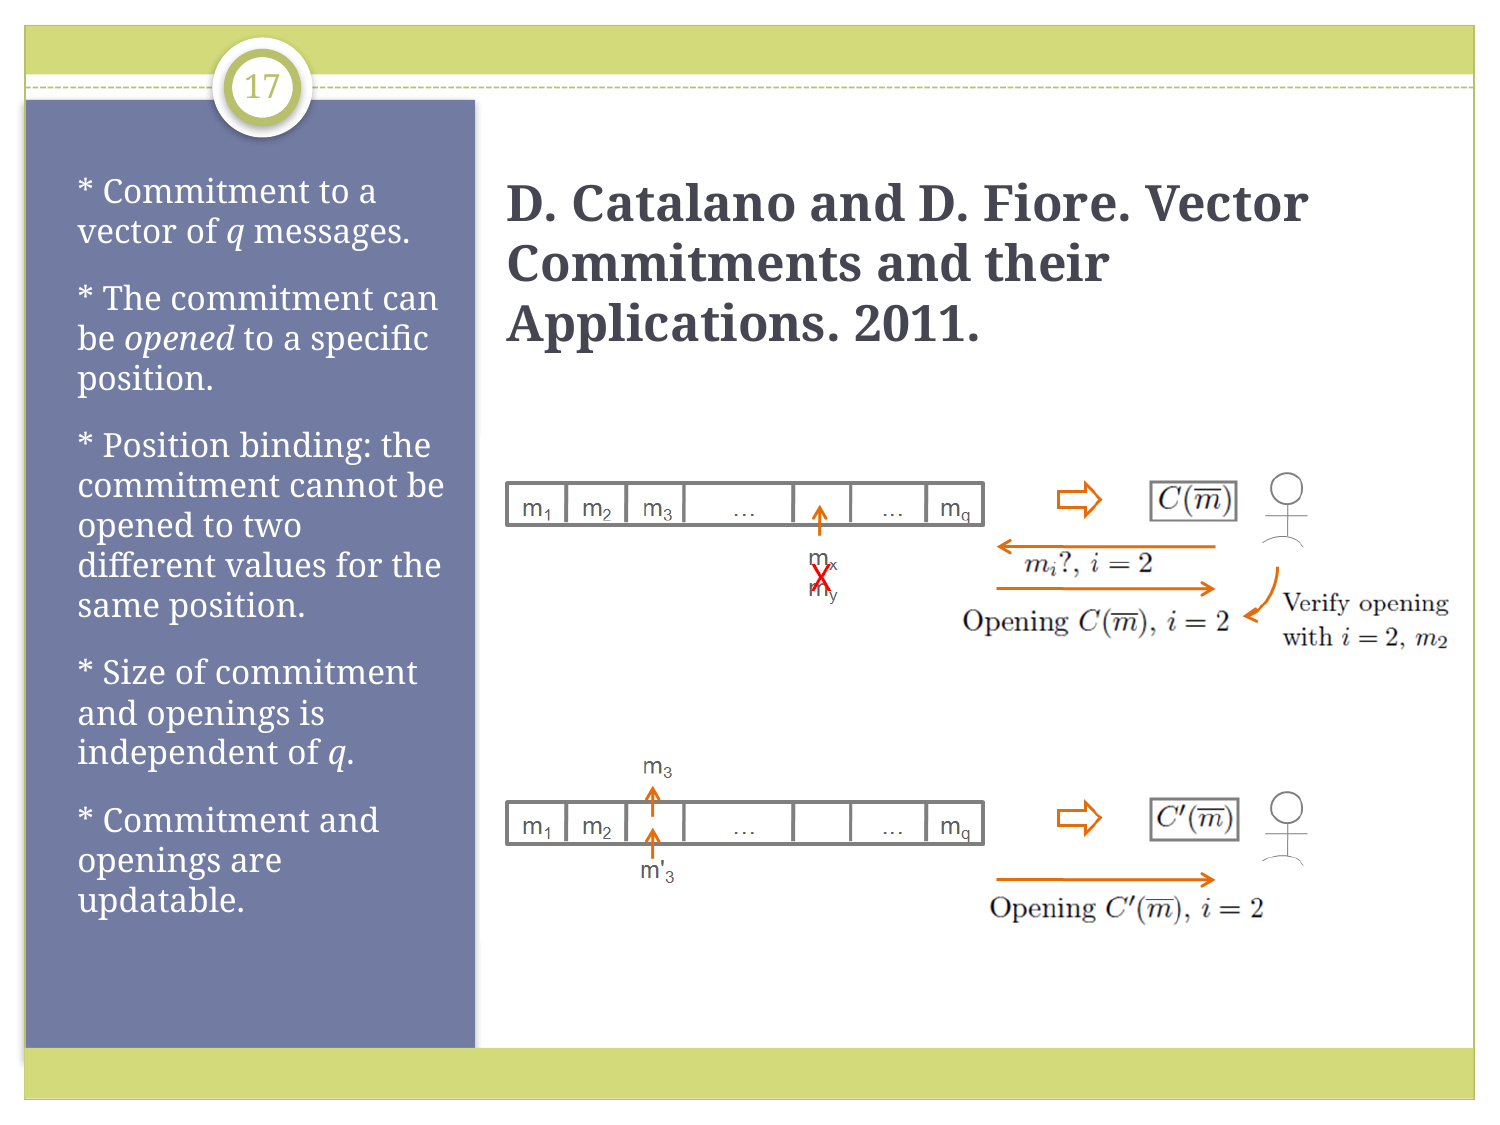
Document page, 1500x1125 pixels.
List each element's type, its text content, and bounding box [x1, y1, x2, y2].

title D. Catalano and D. Fiore. Vector Commitments and their Applications. 2011. [492, 164, 1455, 365]
picture [480, 435, 1466, 942]
list * Commitment to a vector of q messages. * The commitment can be opened to a specific position. * Position binding: the commitment cannot be opened to two different values for the same position. * Size of commitment and openings is independent of q. * Commitment and openings are updatable. [62, 162, 463, 1025]
slide_number 17 [225, 51, 300, 124]
